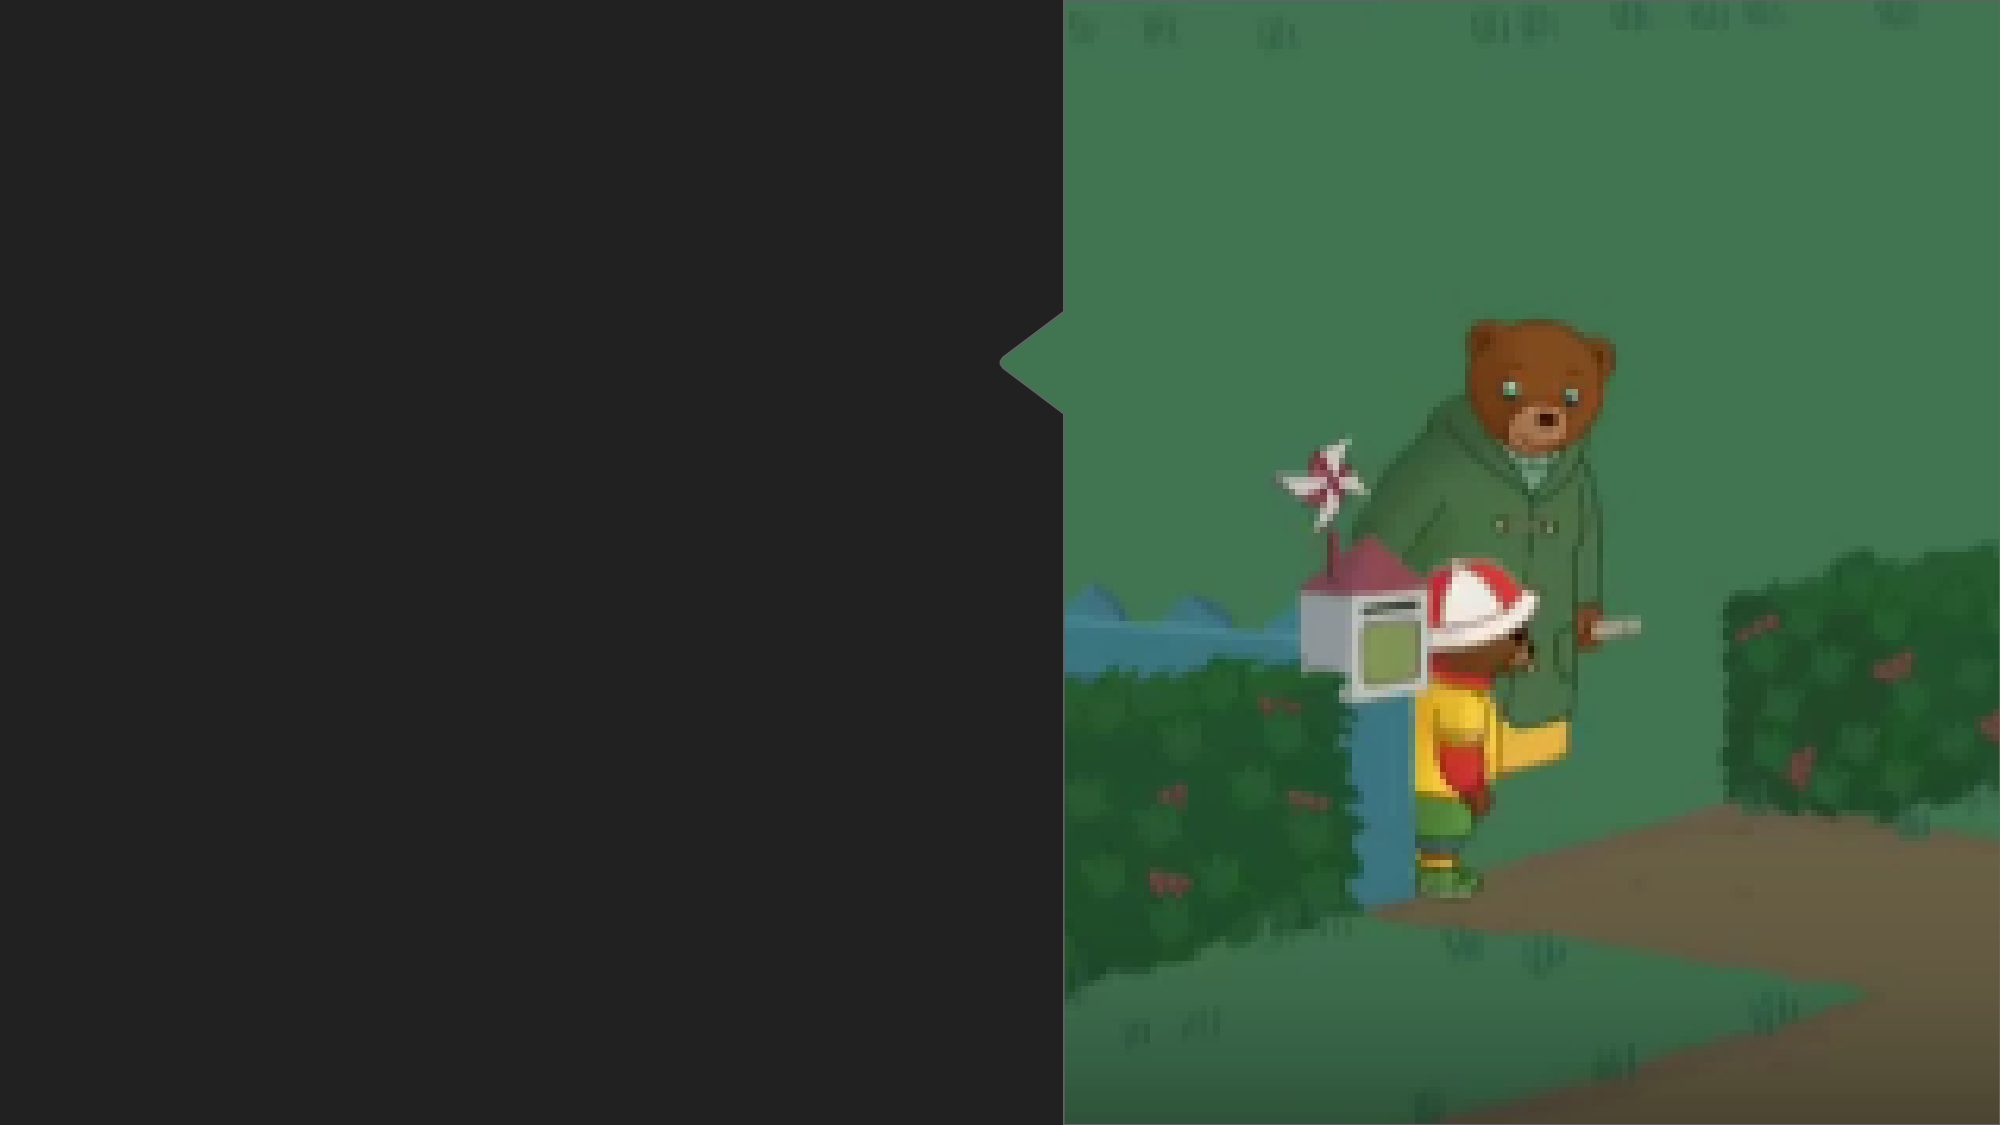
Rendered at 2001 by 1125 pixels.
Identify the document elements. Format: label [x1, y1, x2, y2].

picture [1000, 0, 2000, 1125]
